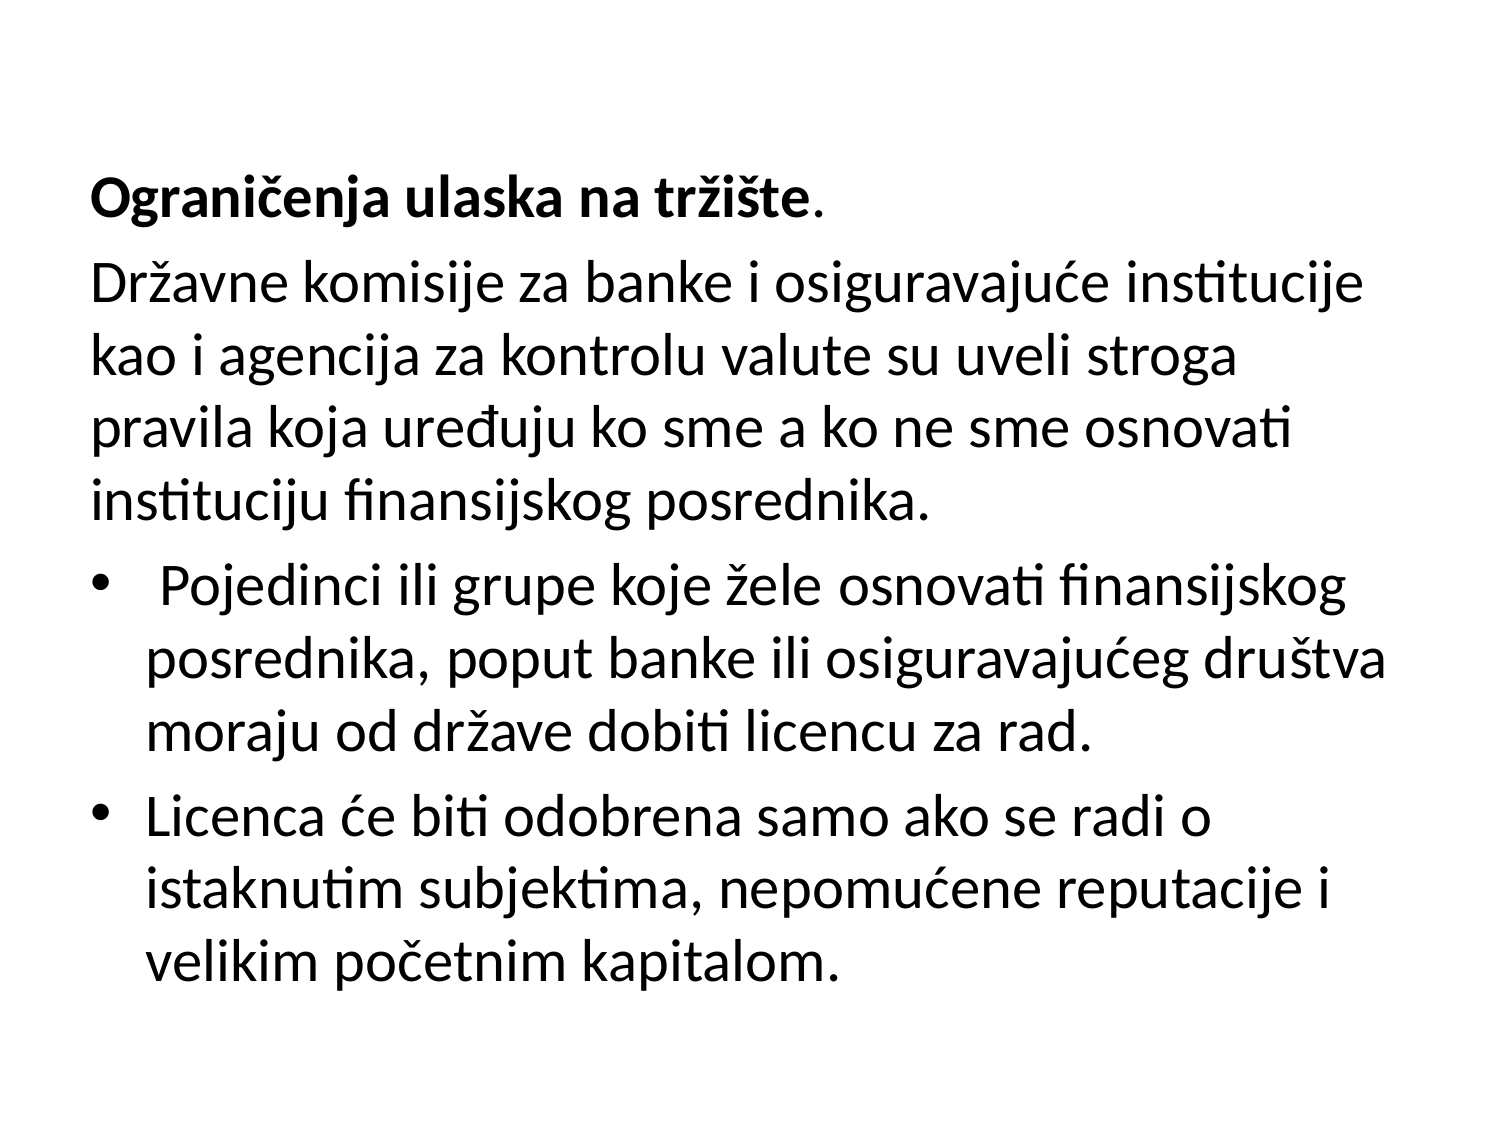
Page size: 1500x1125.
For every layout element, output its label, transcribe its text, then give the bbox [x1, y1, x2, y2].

list Ograničenja ulaska na tržište. Državne komisije za banke i osiguravajuće institucije kao i agencija za kontrolu valute su uveli stroga pravila koja uređuju ko sme a ko ne sme osnovati instituciju finansijskog posrednika. Pojedinci ili grupe koje žele osnovati finansijskog posrednika, poput banke ili osiguravajućeg društva moraju od države dobiti licencu za rad. Licenca će biti odobrena samo ako se radi o istaknutim subjektima, nepomućene reputacije i velikim početnim kapitalom. [75, 149, 1425, 1005]
